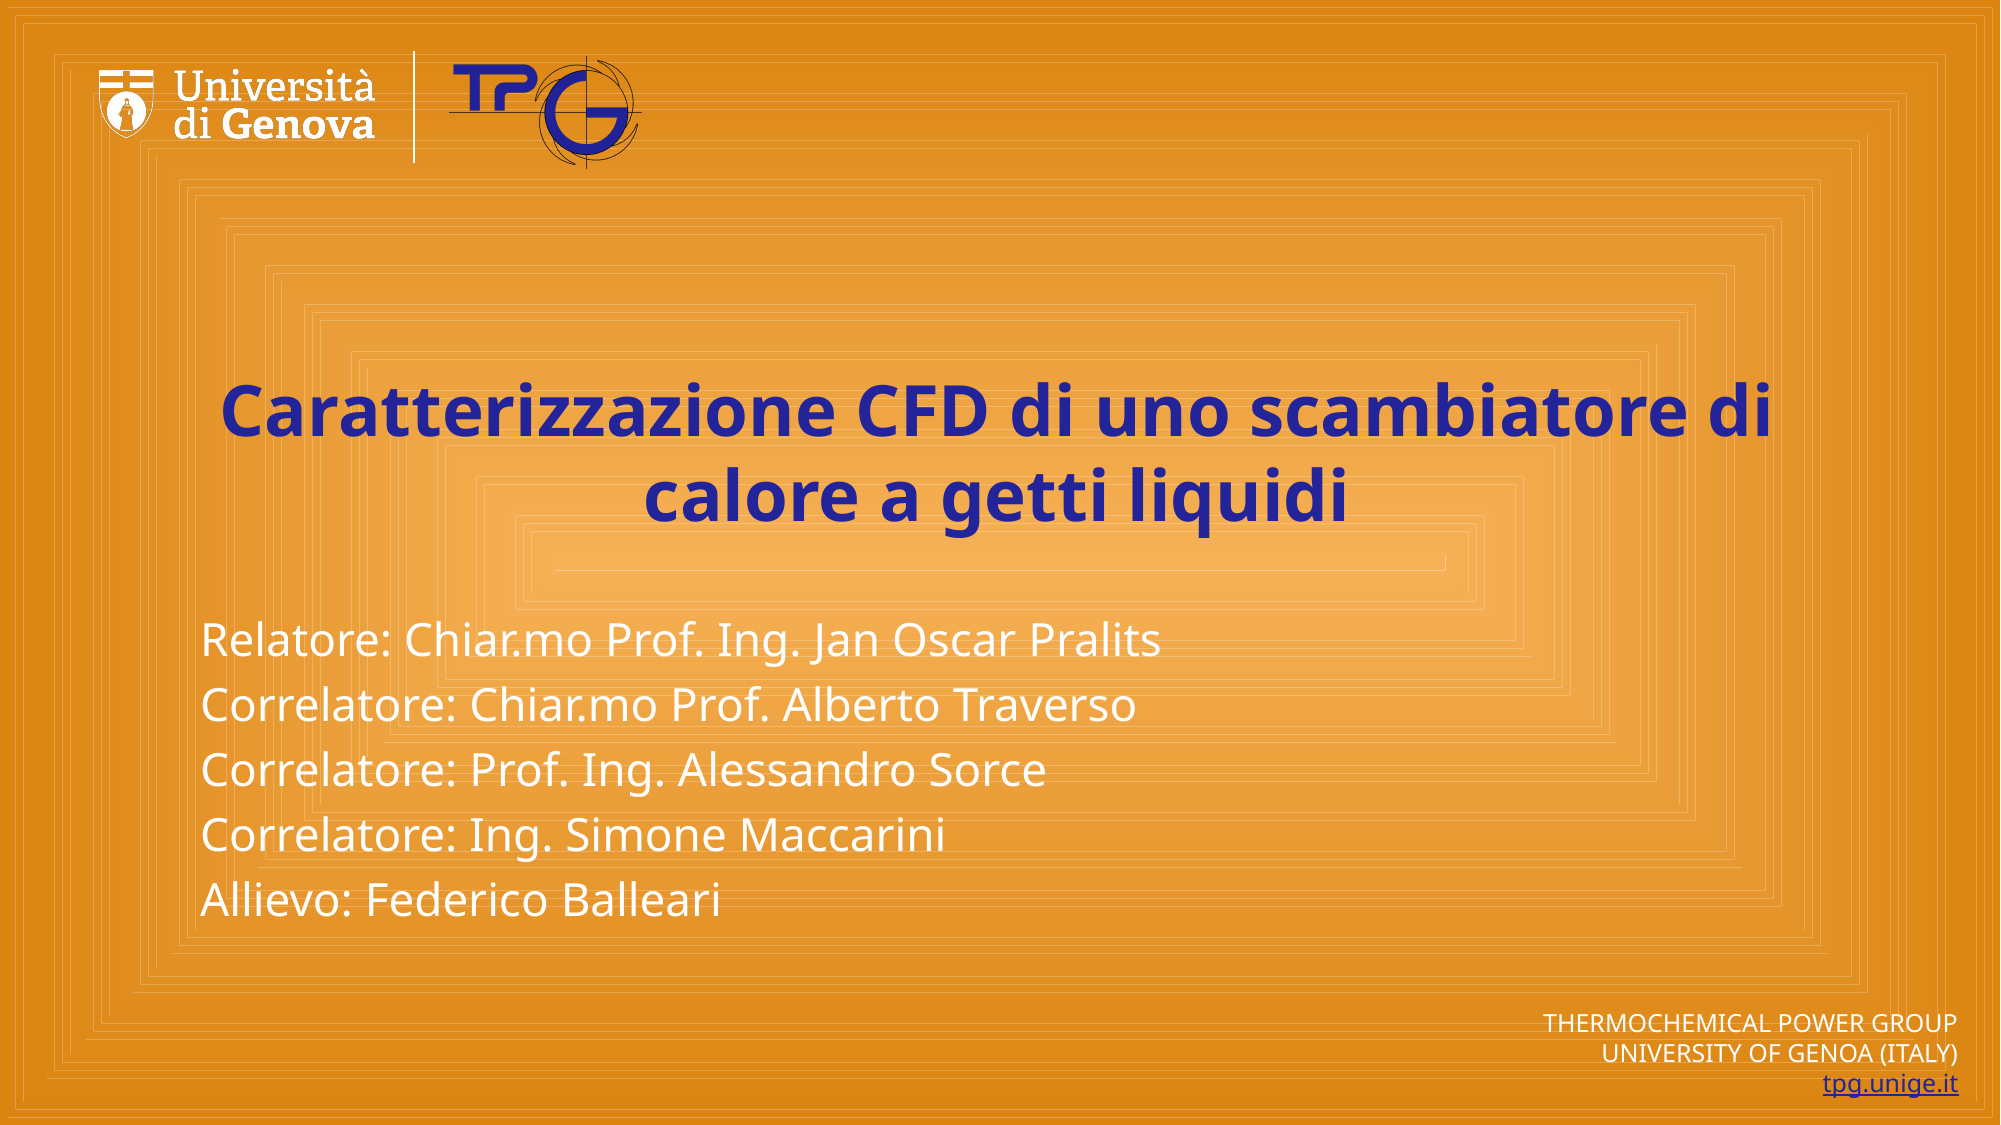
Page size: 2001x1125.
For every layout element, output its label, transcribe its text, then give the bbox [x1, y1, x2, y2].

picture [99, 68, 375, 139]
text_box THERMOCHEMICAL POWER GROUP UNIVERSITY OF GENOA (ITALY) tpg.unige.it [0, 1000, 1974, 1109]
picture [449, 56, 642, 169]
text_box Relatore: Chiar.mo Prof. Ing. Jan Oscar Pralits Correlatore: Chiar.mo Prof. Alberto Traverso Correlatore: Prof. Ing. Alessandro Sorce Correlatore: Ing. Simone Maccarini Allievo: Federico Balleari [185, 582, 2000, 961]
text_box Caratterizzazione CFD di uno scambiatore di calore a getti liquidi [99, 206, 1896, 551]
